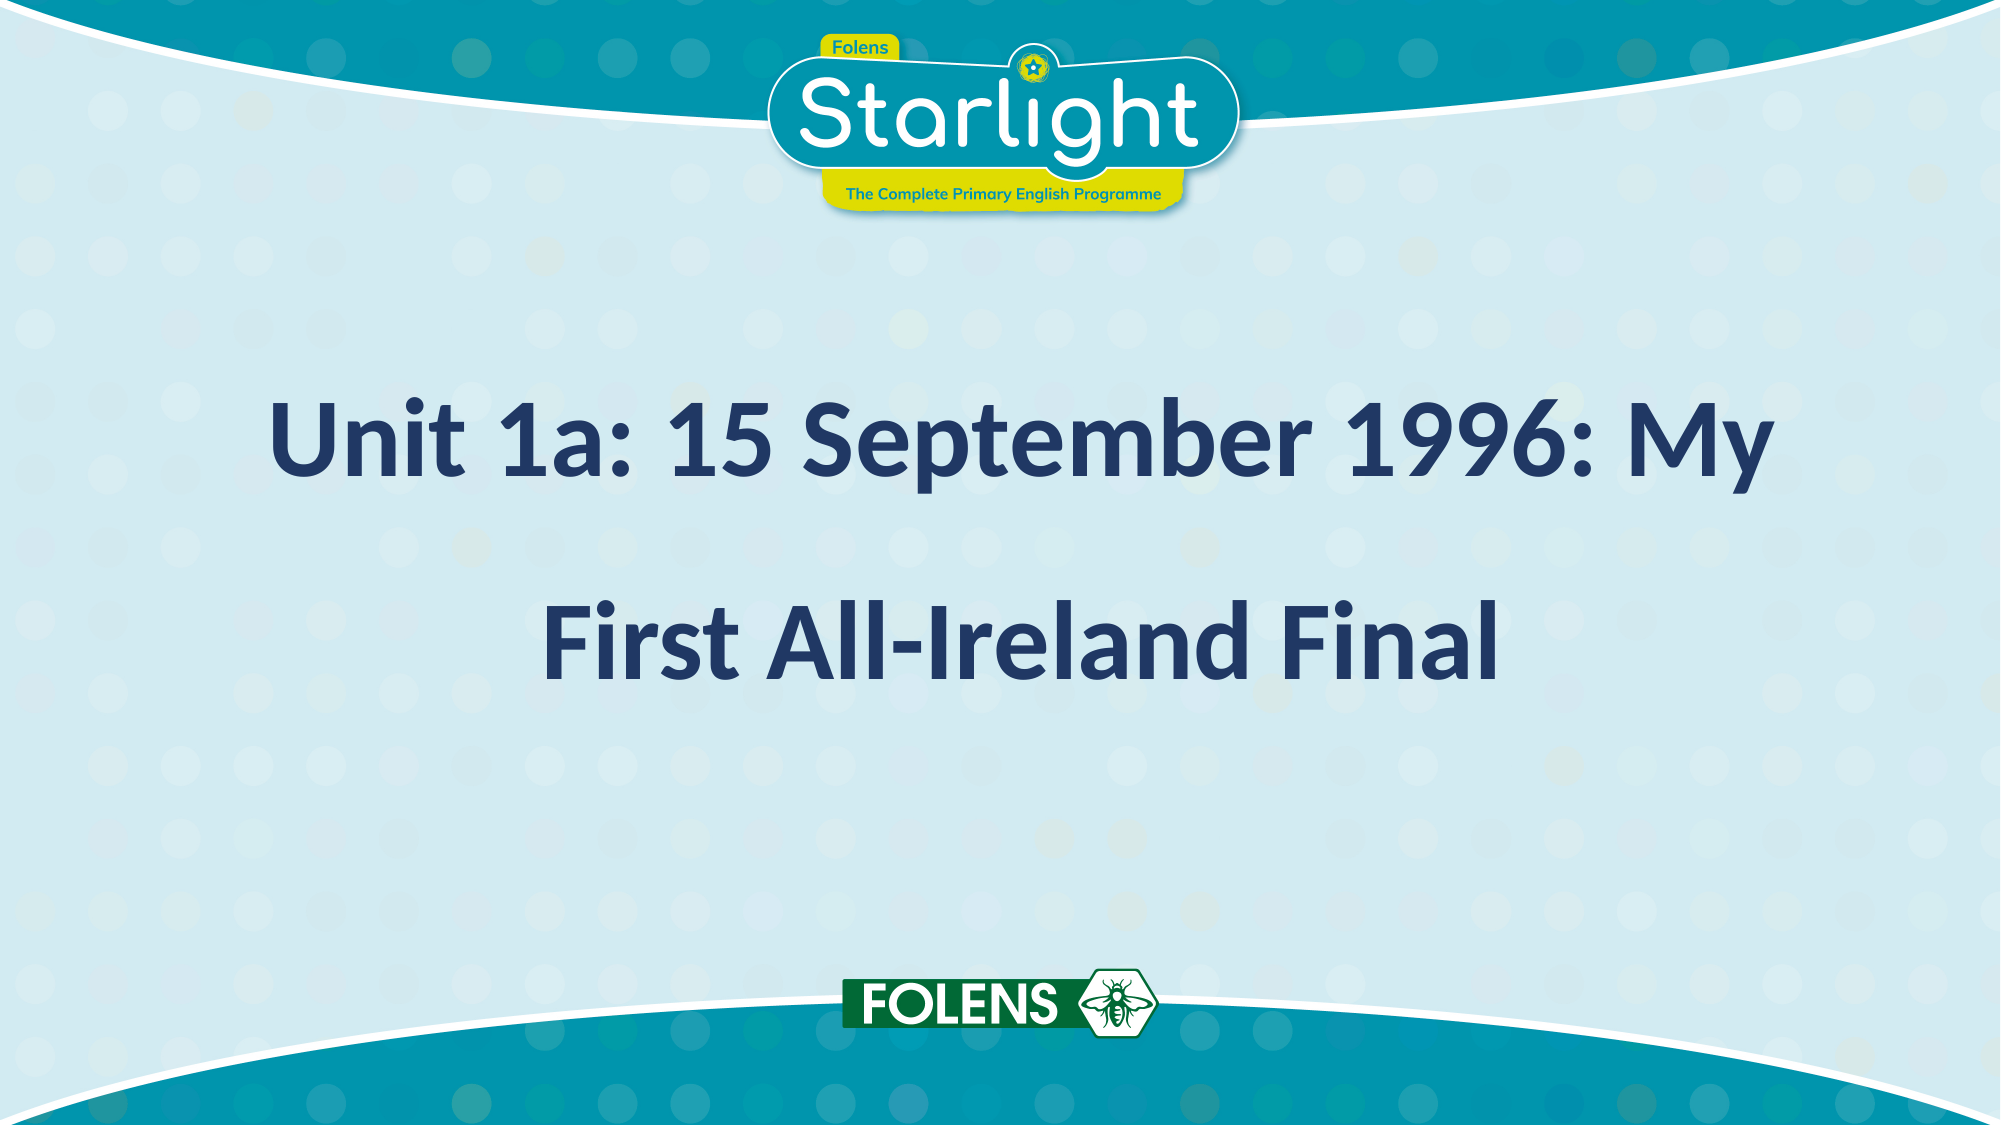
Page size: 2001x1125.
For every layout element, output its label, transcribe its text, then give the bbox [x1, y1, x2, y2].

text_box Unit 1a: 15 September 1996: My First All-Ireland Final [153, 289, 1892, 1125]
picture [0, 0, 2001, 1125]
